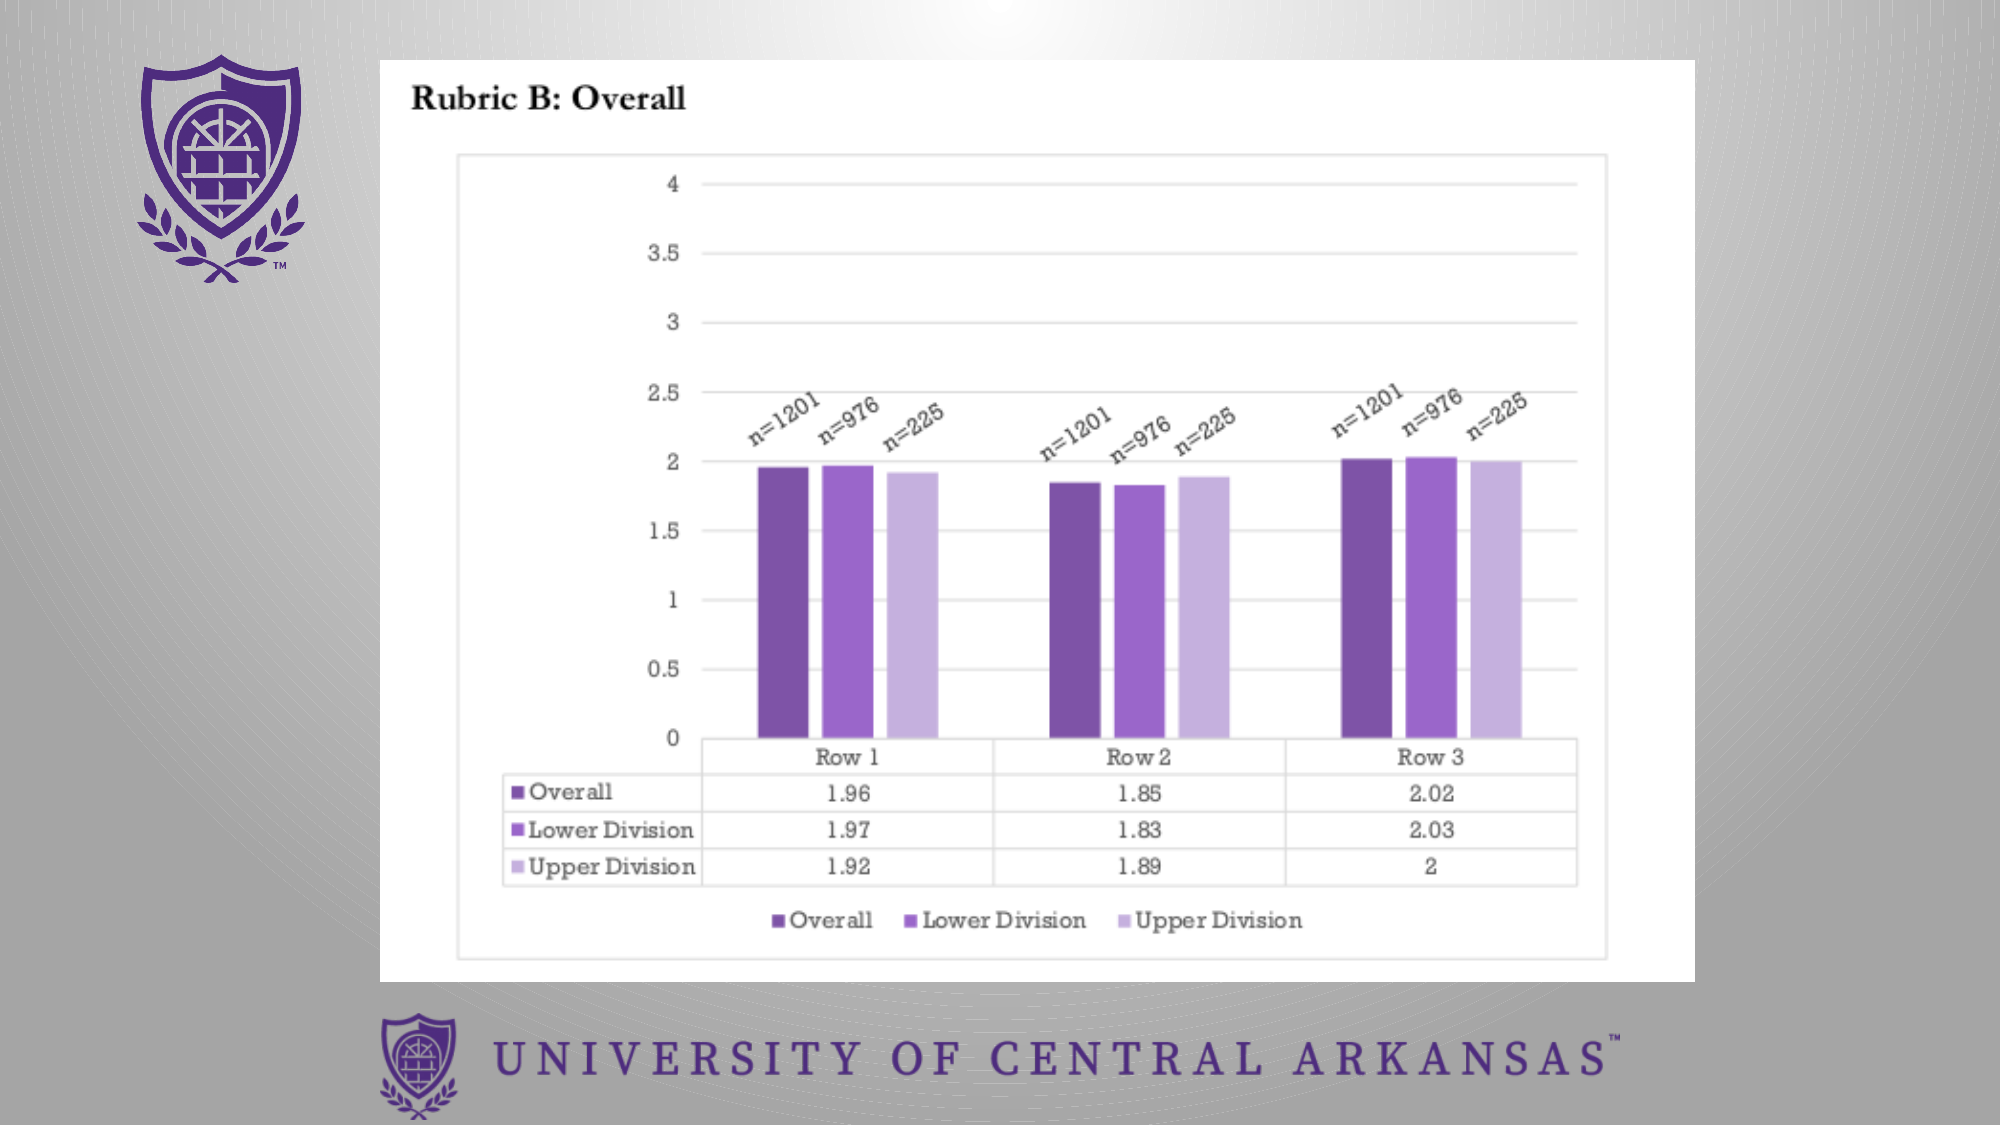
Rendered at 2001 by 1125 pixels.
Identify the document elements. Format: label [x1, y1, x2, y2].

list [380, 60, 1695, 982]
picture [137, 54, 305, 283]
picture [380, 1013, 1620, 1120]
